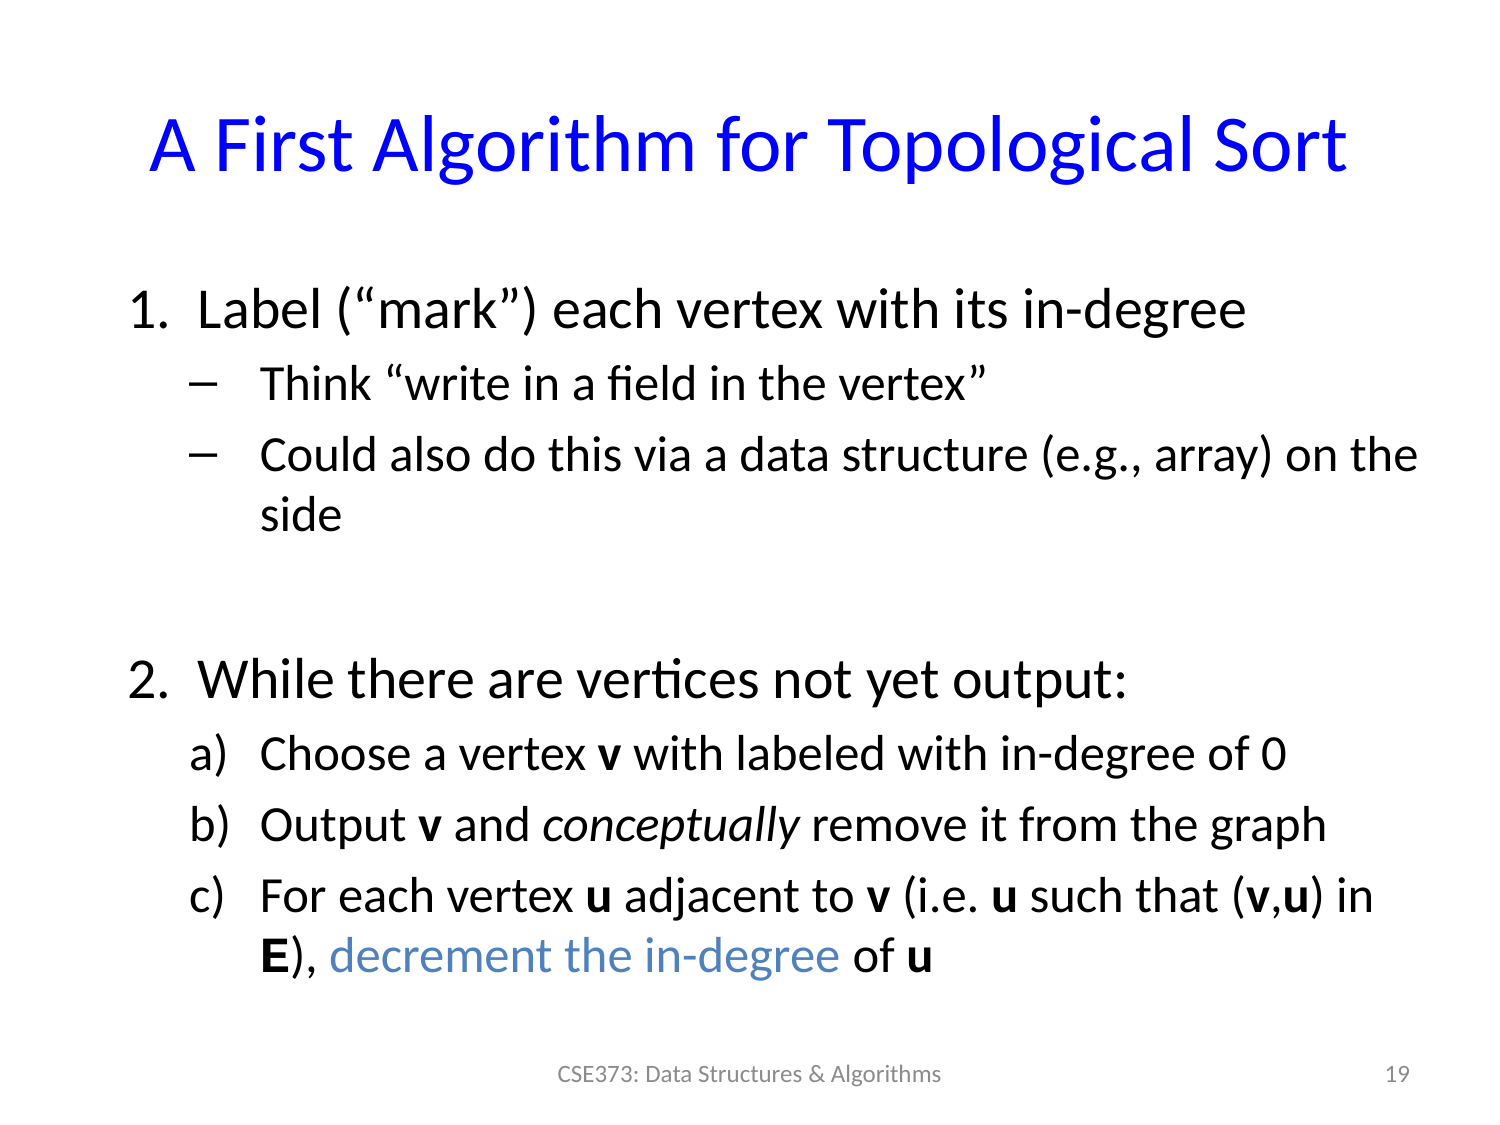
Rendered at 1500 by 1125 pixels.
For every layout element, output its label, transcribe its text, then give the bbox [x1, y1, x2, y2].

footer CSE373: Data Structures & Algorithms [512, 1042, 988, 1103]
title A First Algorithm for Topological Sort [75, 45, 1425, 233]
slide_number 19 [1074, 1042, 1425, 1103]
list Label (“mark”) each vertex with its in-degree Think “write in a field in the vertex” Could also do this via a data structure (e.g., array) on the side While there are vertices not yet output: Choose a vertex v with labeled with in-degree of 0 Output v and conceptually remove it from the graph For each vertex u adjacent to v (i.e. u such that (v,u) in E), decrement the in-degree of u [112, 262, 1438, 1000]
